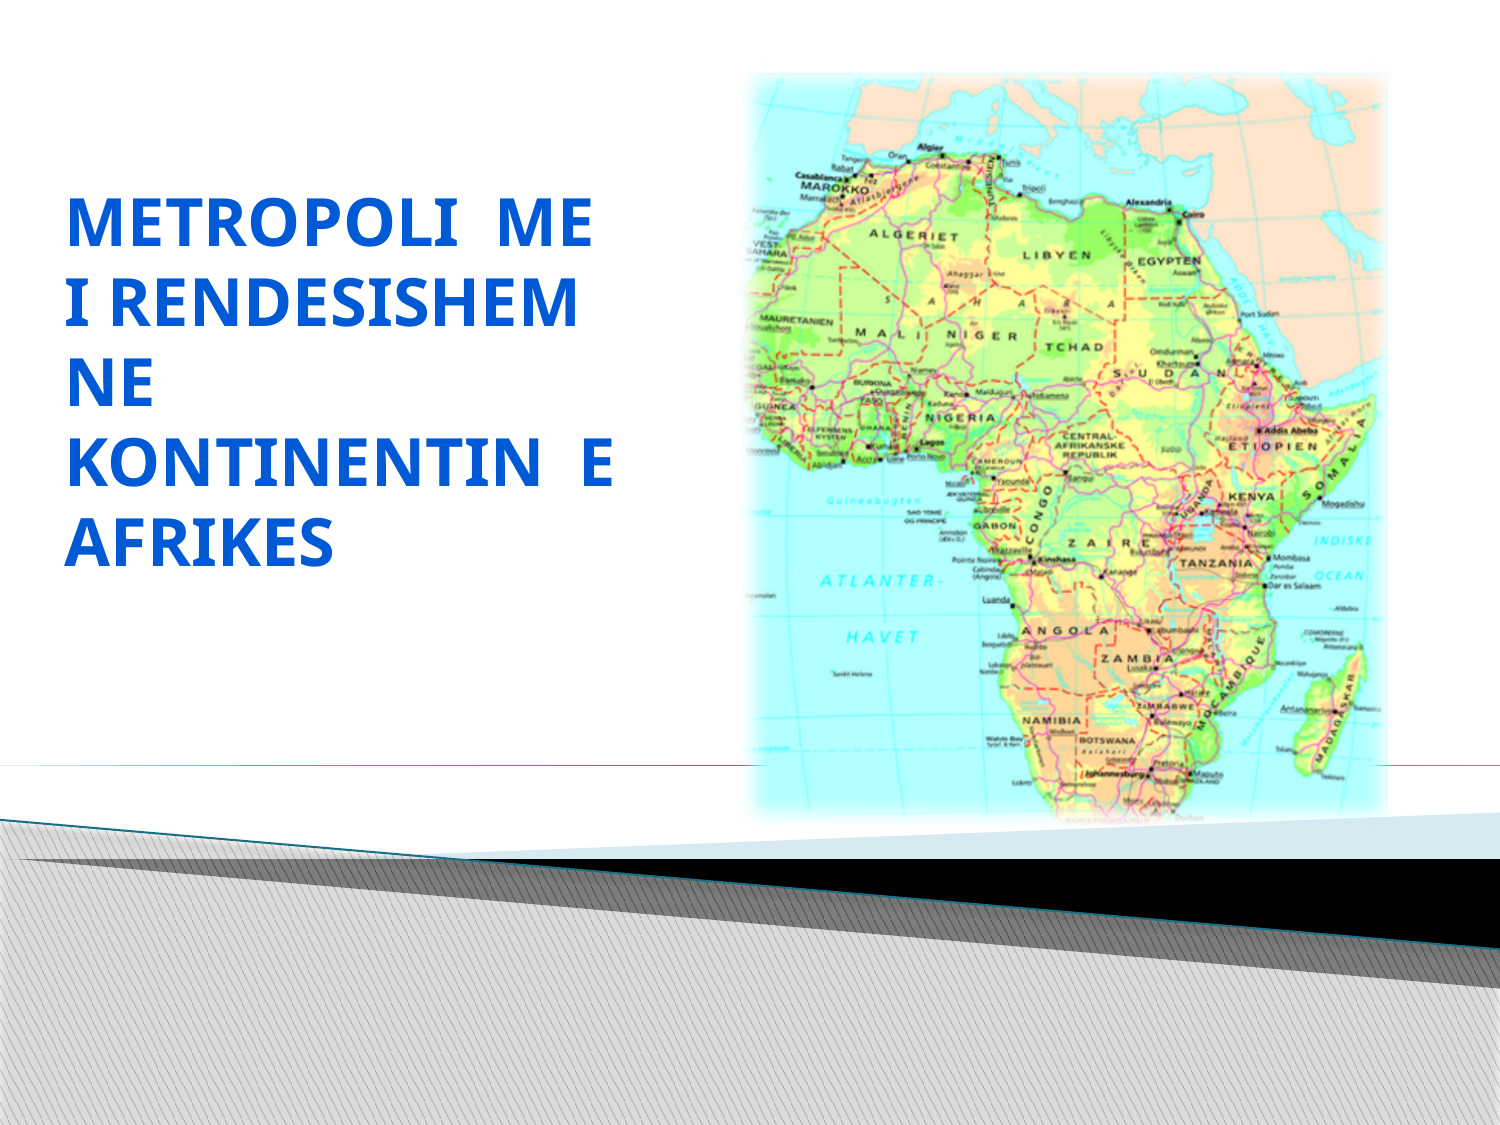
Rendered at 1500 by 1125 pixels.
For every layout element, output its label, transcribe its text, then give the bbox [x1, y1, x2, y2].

title METROPOLI ME I RENDESISHEM NE kontinentin e Afrikes [50, 149, 650, 588]
picture [737, 62, 1401, 829]
picture [5, 859, 1500, 989]
